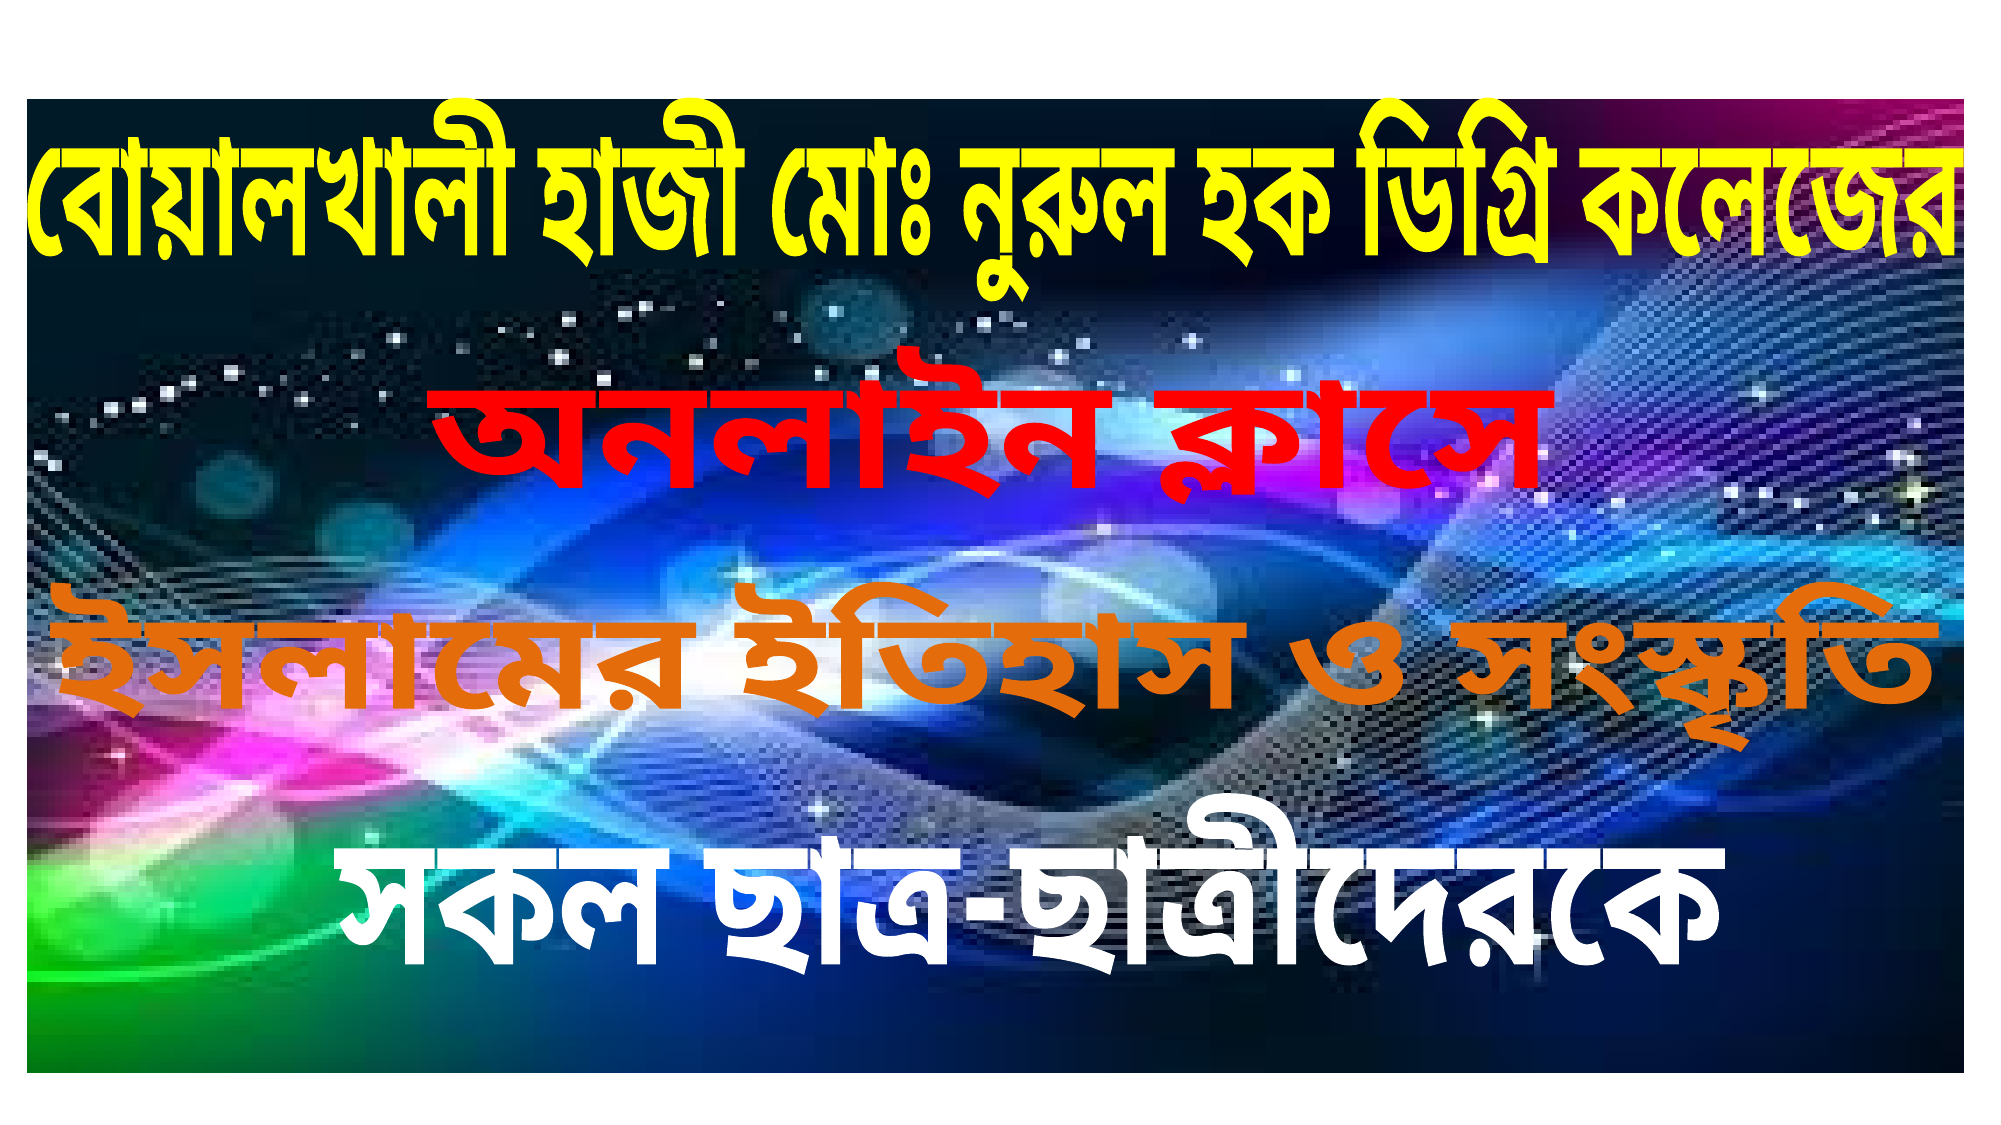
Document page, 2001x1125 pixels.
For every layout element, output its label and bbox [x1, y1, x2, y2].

picture [27, 99, 1964, 1073]
